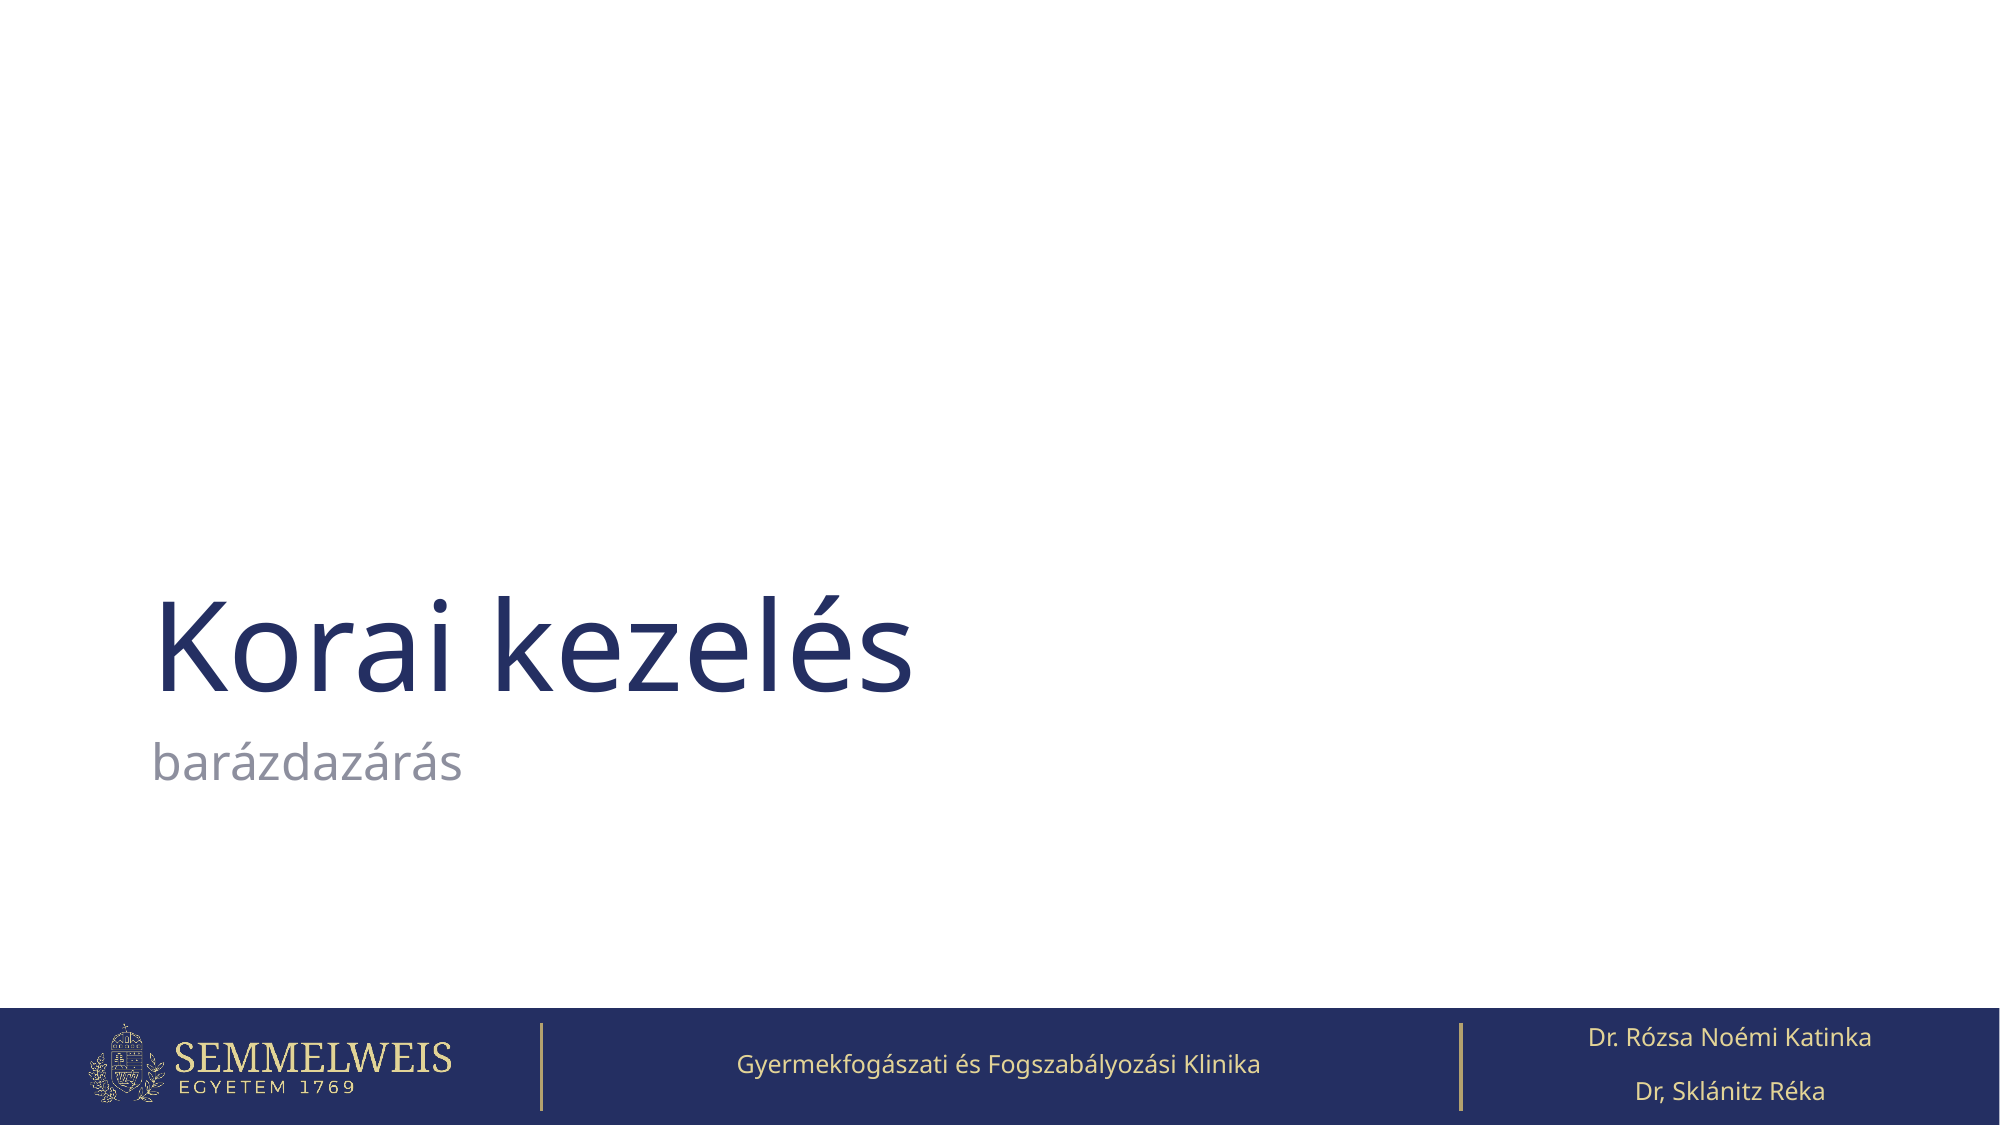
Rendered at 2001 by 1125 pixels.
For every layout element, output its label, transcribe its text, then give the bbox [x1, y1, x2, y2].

list barázdazárás [136, 730, 1862, 977]
picture [60, 993, 479, 1125]
title Korai kezelés [136, 296, 1862, 726]
